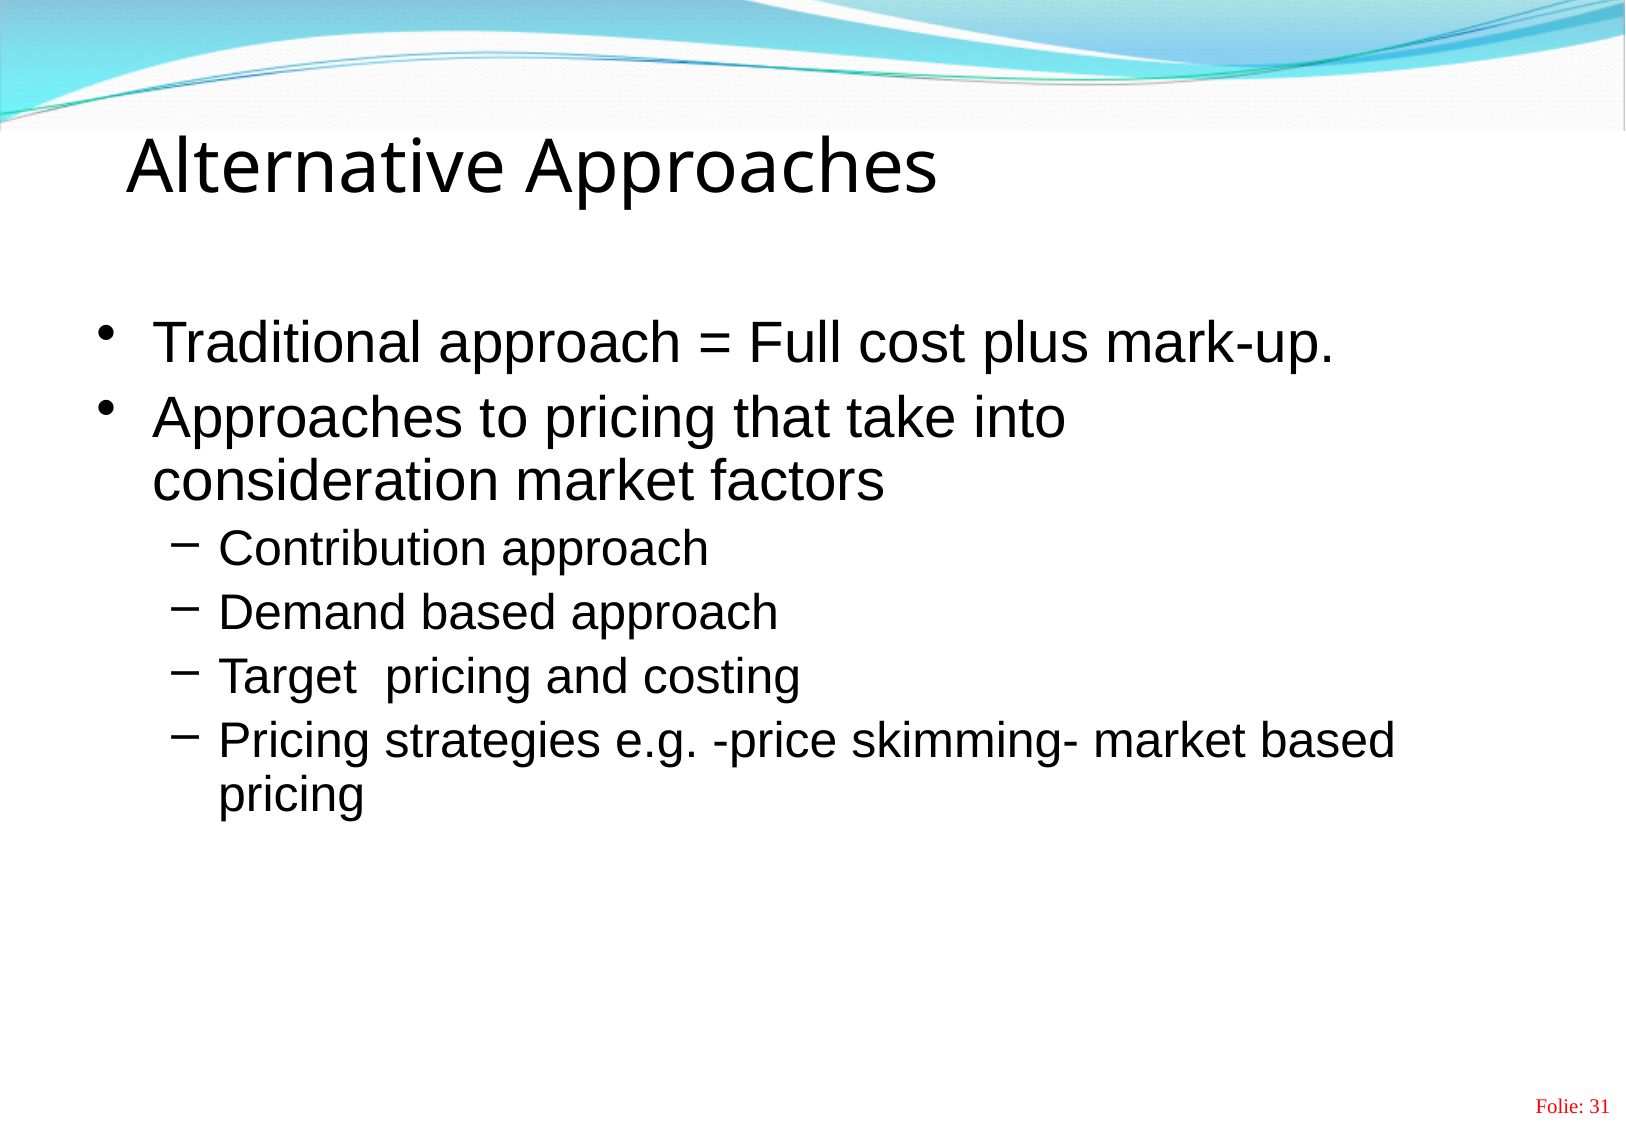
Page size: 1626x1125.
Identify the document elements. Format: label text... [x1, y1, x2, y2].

picture [0, 0, 1626, 131]
text_box Traditional approach = Full cost plus mark-up. Approaches to pricing that take into consideration market factors Contribution approach Demand based approach Target pricing and costing Pricing strategies e.g. -price skimming- market based pricing [81, 304, 1432, 1048]
title Alternative Approaches [111, 59, 1514, 278]
